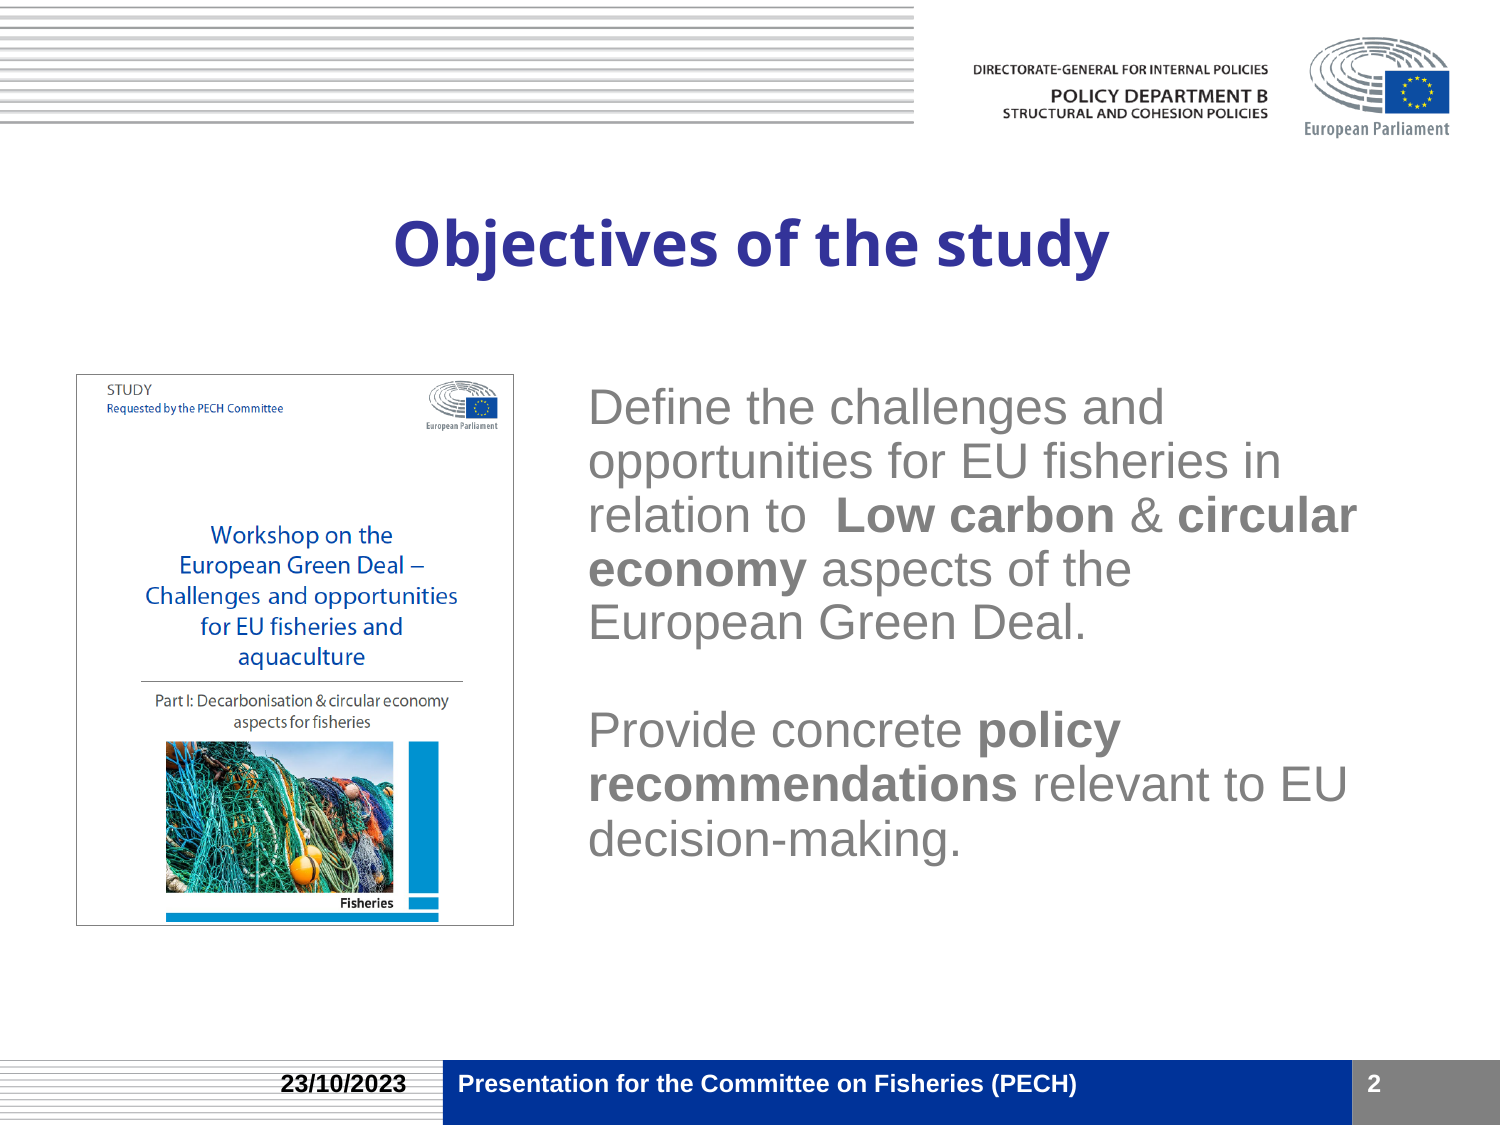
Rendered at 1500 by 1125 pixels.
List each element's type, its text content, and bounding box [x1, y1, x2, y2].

picture [1273, 5, 1481, 170]
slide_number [265, 1059, 432, 1125]
picture [76, 374, 514, 926]
picture [960, 54, 1270, 130]
picture [432, 1059, 442, 1125]
picture [0, 1059, 265, 1125]
picture [0, 5, 916, 138]
slide_number 2 [1352, 1059, 1500, 1125]
list Define the challenges and opportunities for EU fisheries in relation to Low carbon & circular economy aspects of the European Green Deal. Provide concrete policy recommendations relevant to EU decision-making. [572, 373, 1377, 929]
title Objectives of the study [76, 196, 1427, 350]
footer Presentation for the Committee on Fisheries (PECH) [442, 1059, 1352, 1125]
